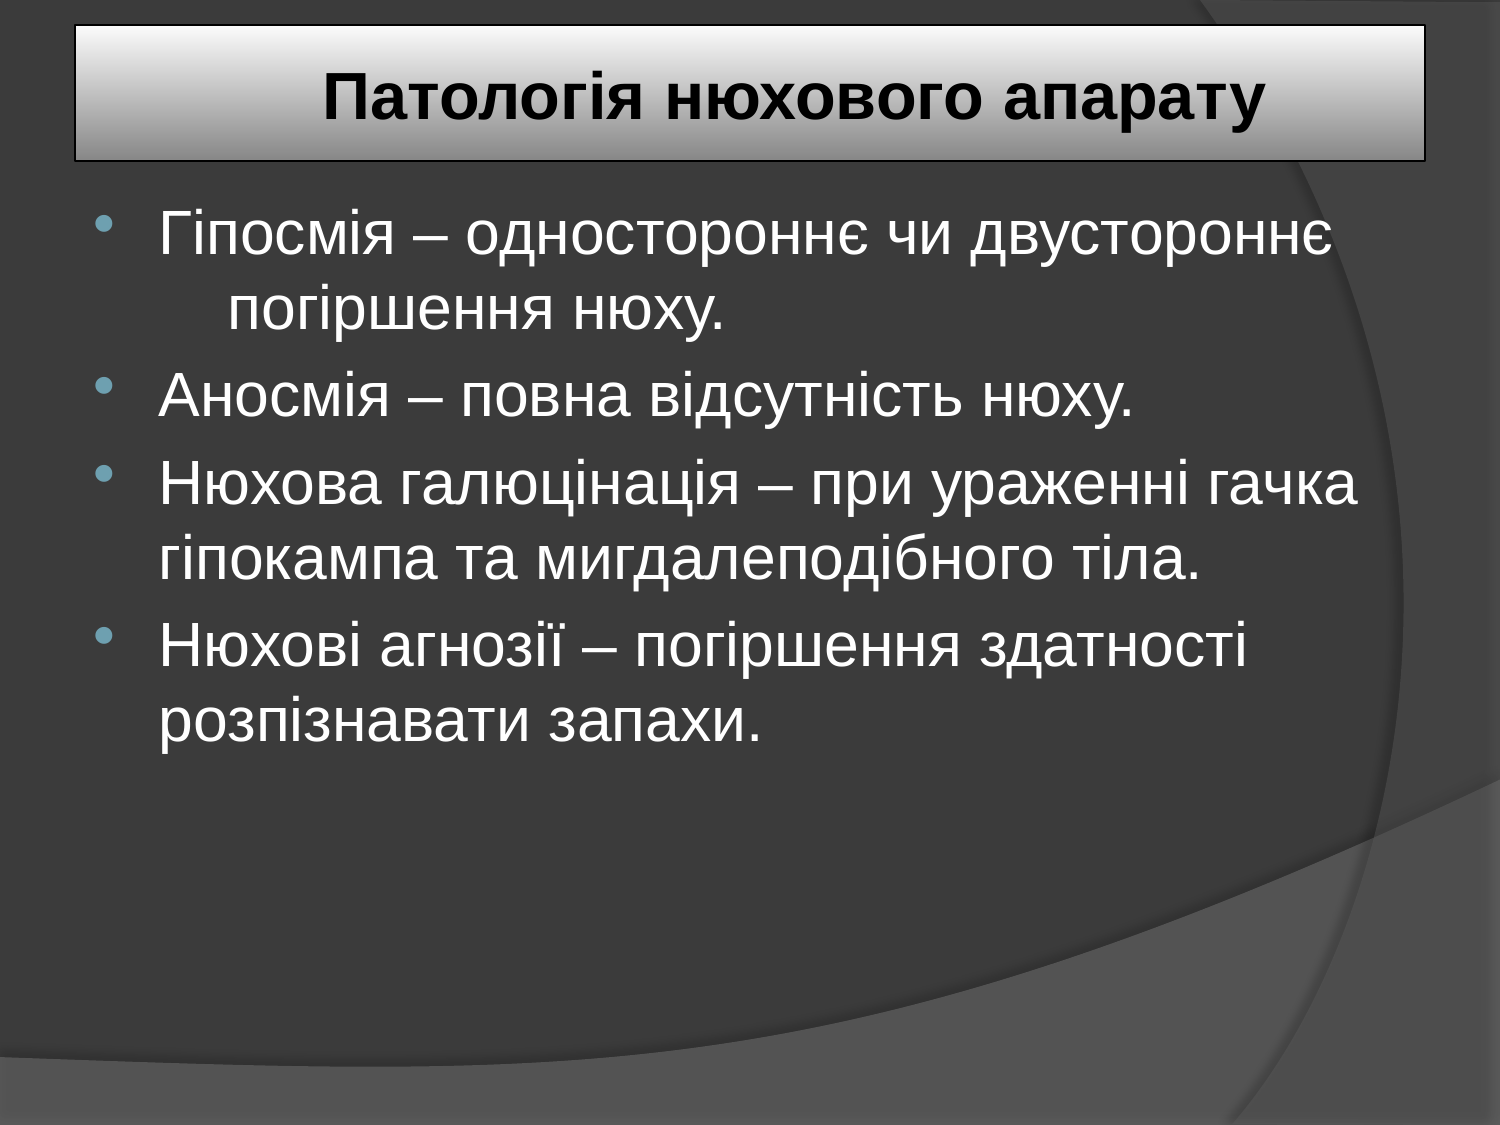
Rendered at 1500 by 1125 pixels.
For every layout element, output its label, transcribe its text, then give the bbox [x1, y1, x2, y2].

list Гіпосмія – одностороннє чи двустороннє погіршення нюху. Аносмія – повна відсутність нюху. Нюхова галюцінація – при ураженні гачка гіпокампа та мигдалеподібного тіла. Нюхові агнозії – погіршення здатності розпізнавати запахи. [75, 184, 1425, 1024]
title Патологія нюхового апарату [74, 24, 1426, 162]
